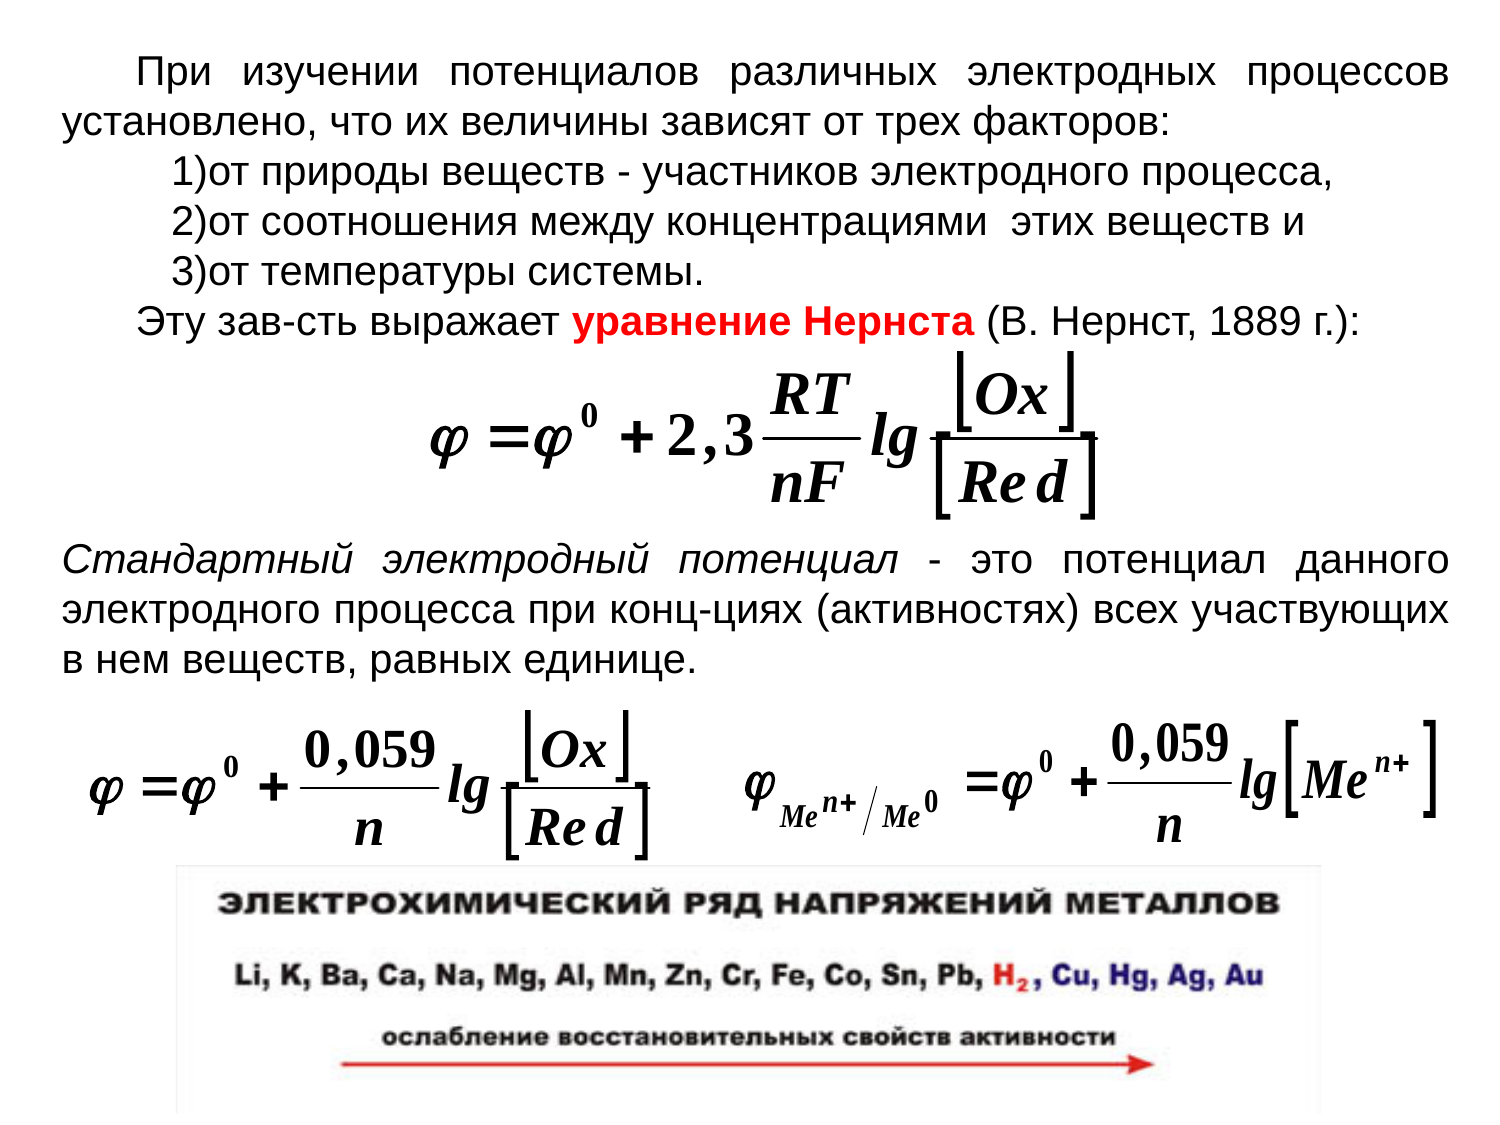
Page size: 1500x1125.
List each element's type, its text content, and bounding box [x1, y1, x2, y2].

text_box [421, 351, 1110, 528]
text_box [81, 710, 663, 868]
text_box Стандартный электродный потенциал - это потенциал данного электродного процесса при конц-циях (активностях) всех участвующих в нем веществ, равных единице. [46, 524, 1465, 690]
text_box При изучении потенциалов различных электродных процессов установлено, что их величины зависят от трех факторов: от природы веществ - участников электродного процесса, от соотношения между концентрациями этих веществ и от температуры системы. Эту зав-сть выражает уравнение Нернста (В. Нернст, 1889 г.): [46, 36, 1465, 352]
picture [175, 865, 1322, 1114]
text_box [737, 702, 1442, 856]
